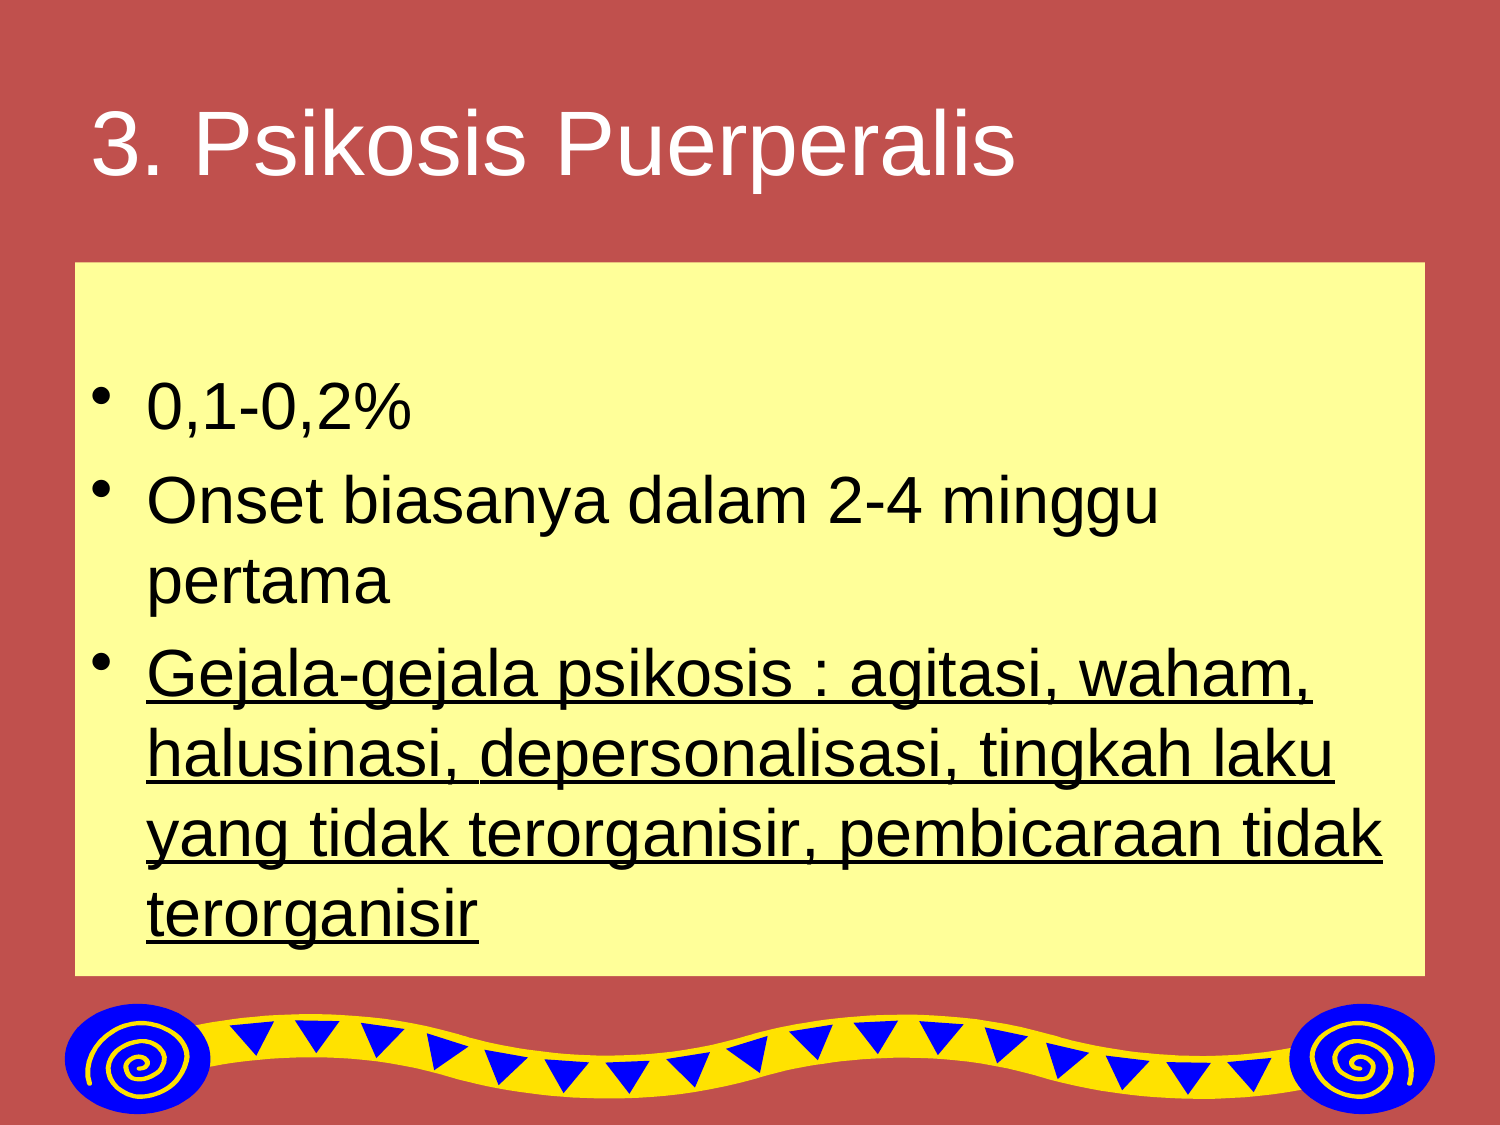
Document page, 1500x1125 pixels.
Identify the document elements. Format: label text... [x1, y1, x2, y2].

title 3. Psikosis Puerperalis [74, 44, 1426, 233]
list 0,1-0,2% Onset biasanya dalam 2-4 minggu pertama Gejala-gejala psikosis : agitasi, waham, halusinasi, depersonalisasi, tingkah laku yang tidak terorganisir, pembicaraan tidak terorganisir [74, 262, 1426, 977]
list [64, 987, 1436, 1125]
